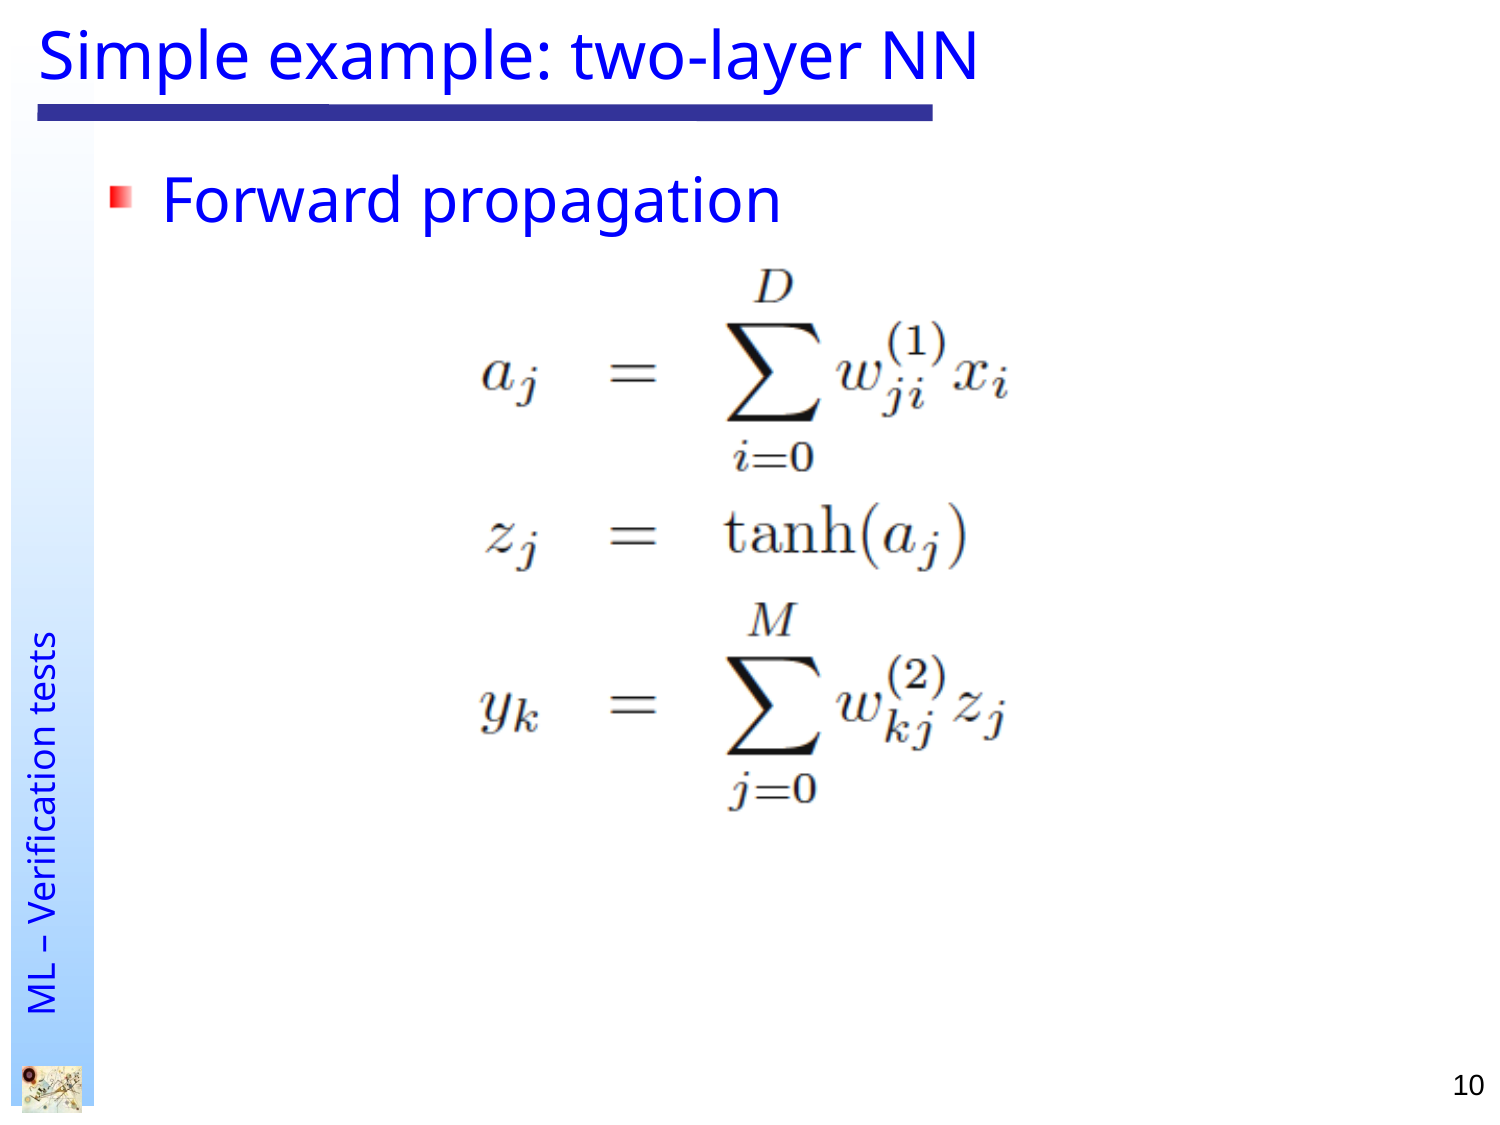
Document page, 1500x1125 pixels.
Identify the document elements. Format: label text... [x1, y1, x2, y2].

slide_number 10 [1149, 1058, 1500, 1125]
picture [371, 254, 1014, 821]
picture [108, 184, 135, 211]
title Simple example: two-layer NN [23, 4, 1414, 101]
picture [22, 1066, 82, 1113]
list Forward propagation [93, 152, 1430, 1055]
